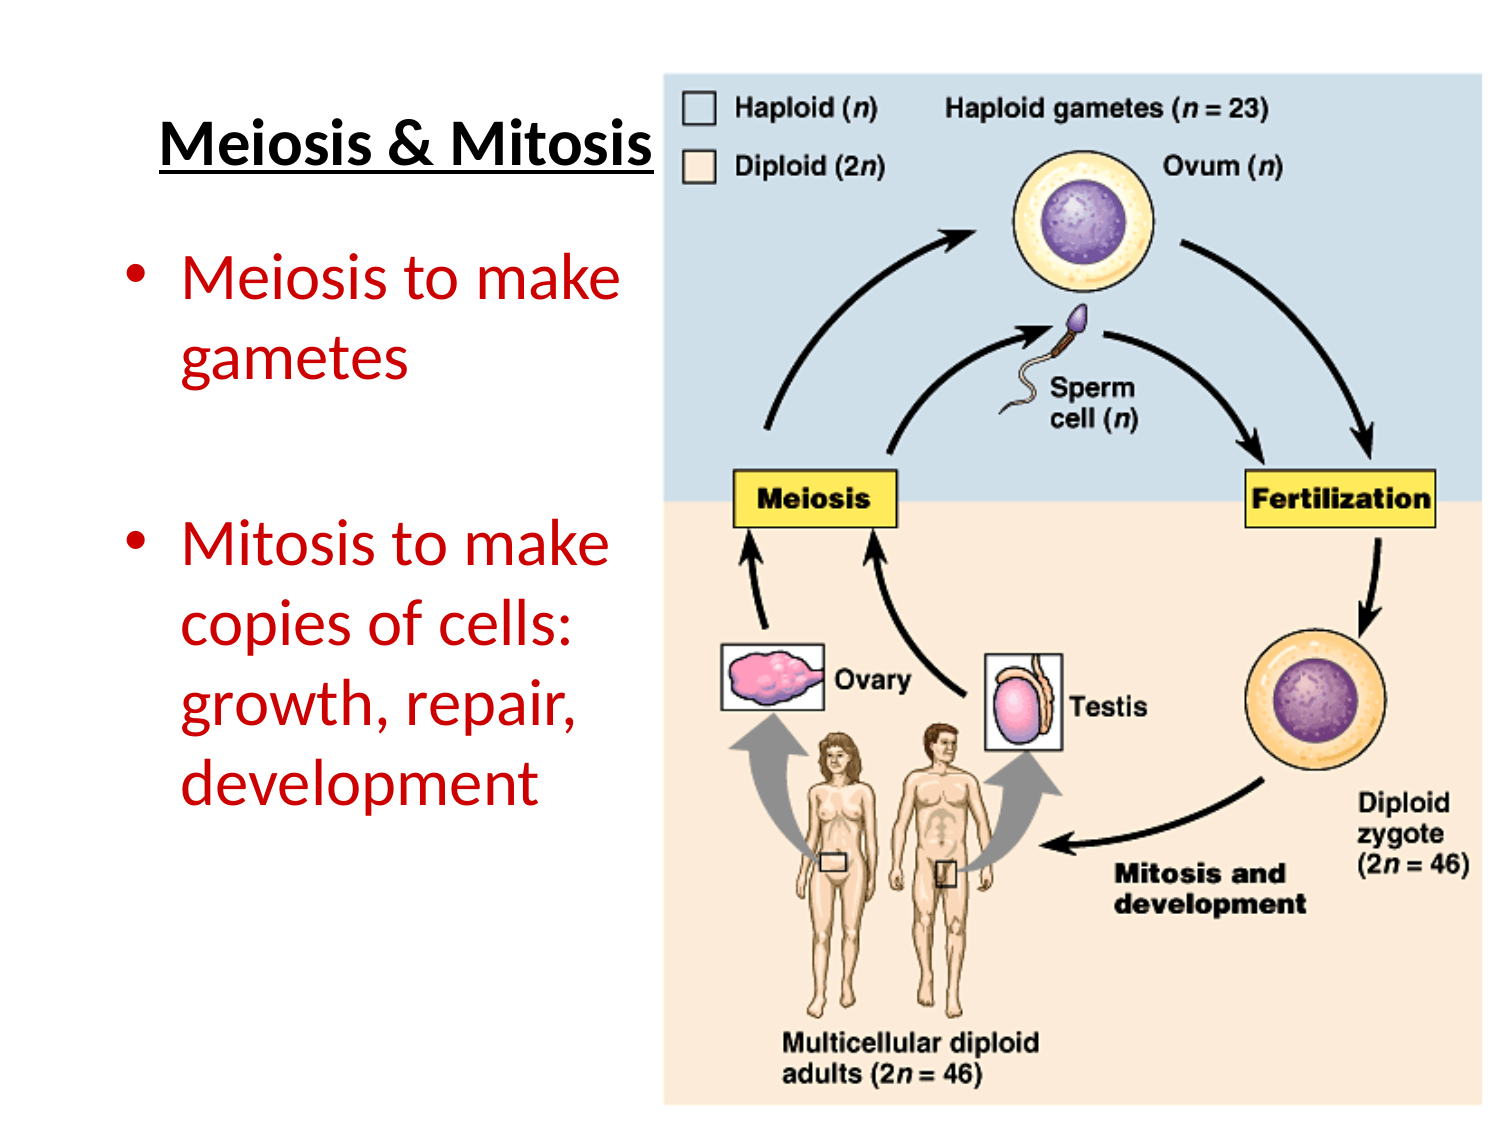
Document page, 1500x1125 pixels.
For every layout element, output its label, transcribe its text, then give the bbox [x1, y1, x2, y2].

title Meiosis & Mitosis [75, 45, 738, 233]
picture [649, 62, 1483, 1113]
list Meiosis to make gametes Mitosis to make copies of cells: growth, repair, development [109, 224, 644, 1093]
